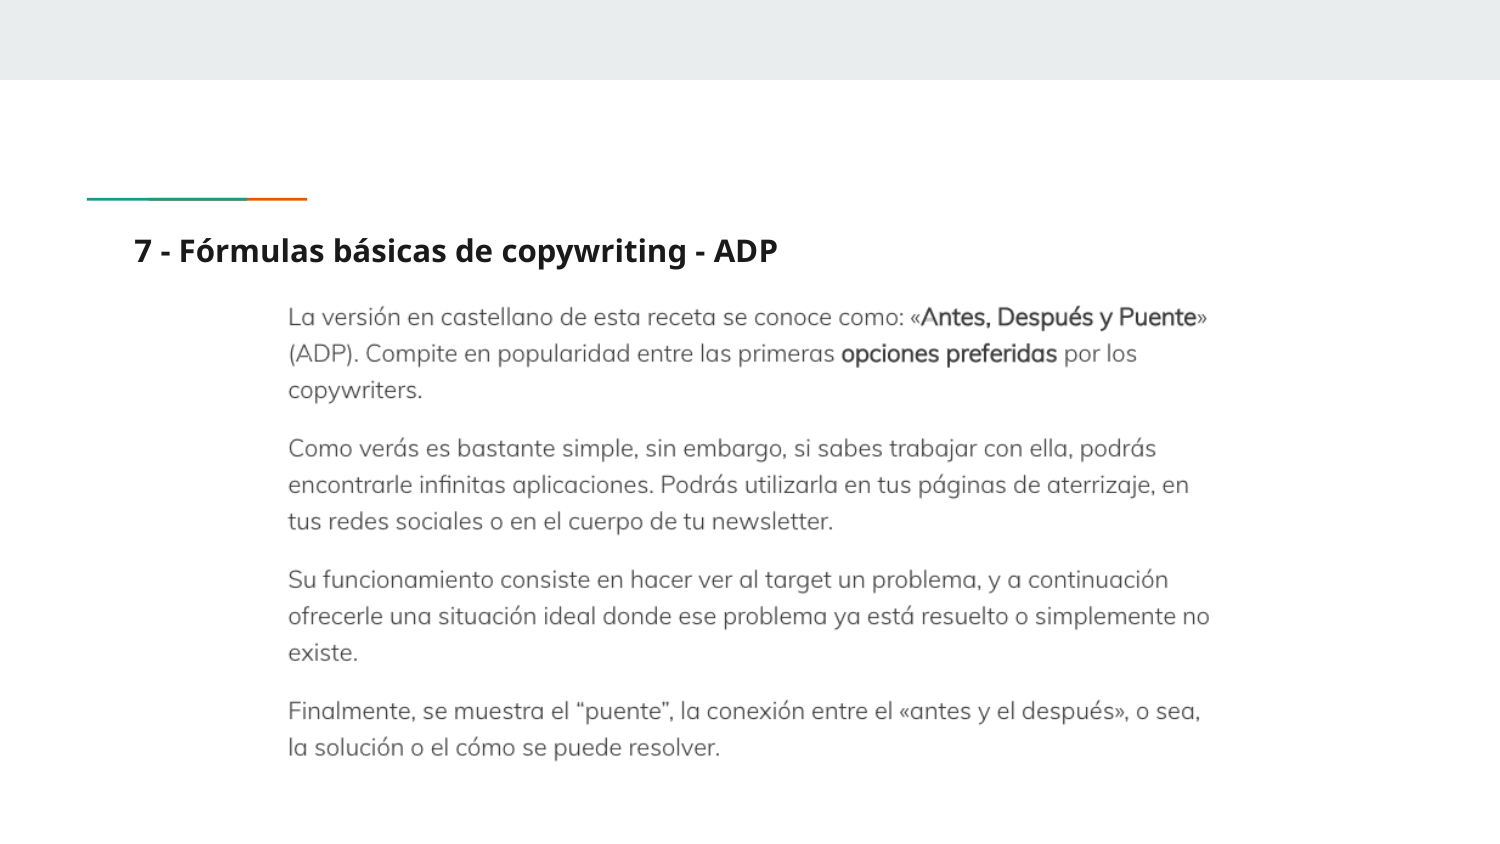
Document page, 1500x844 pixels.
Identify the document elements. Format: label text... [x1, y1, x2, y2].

title 7 - Fórmulas básicas de copywriting - ADP [119, 216, 1381, 305]
picture [278, 290, 1222, 781]
